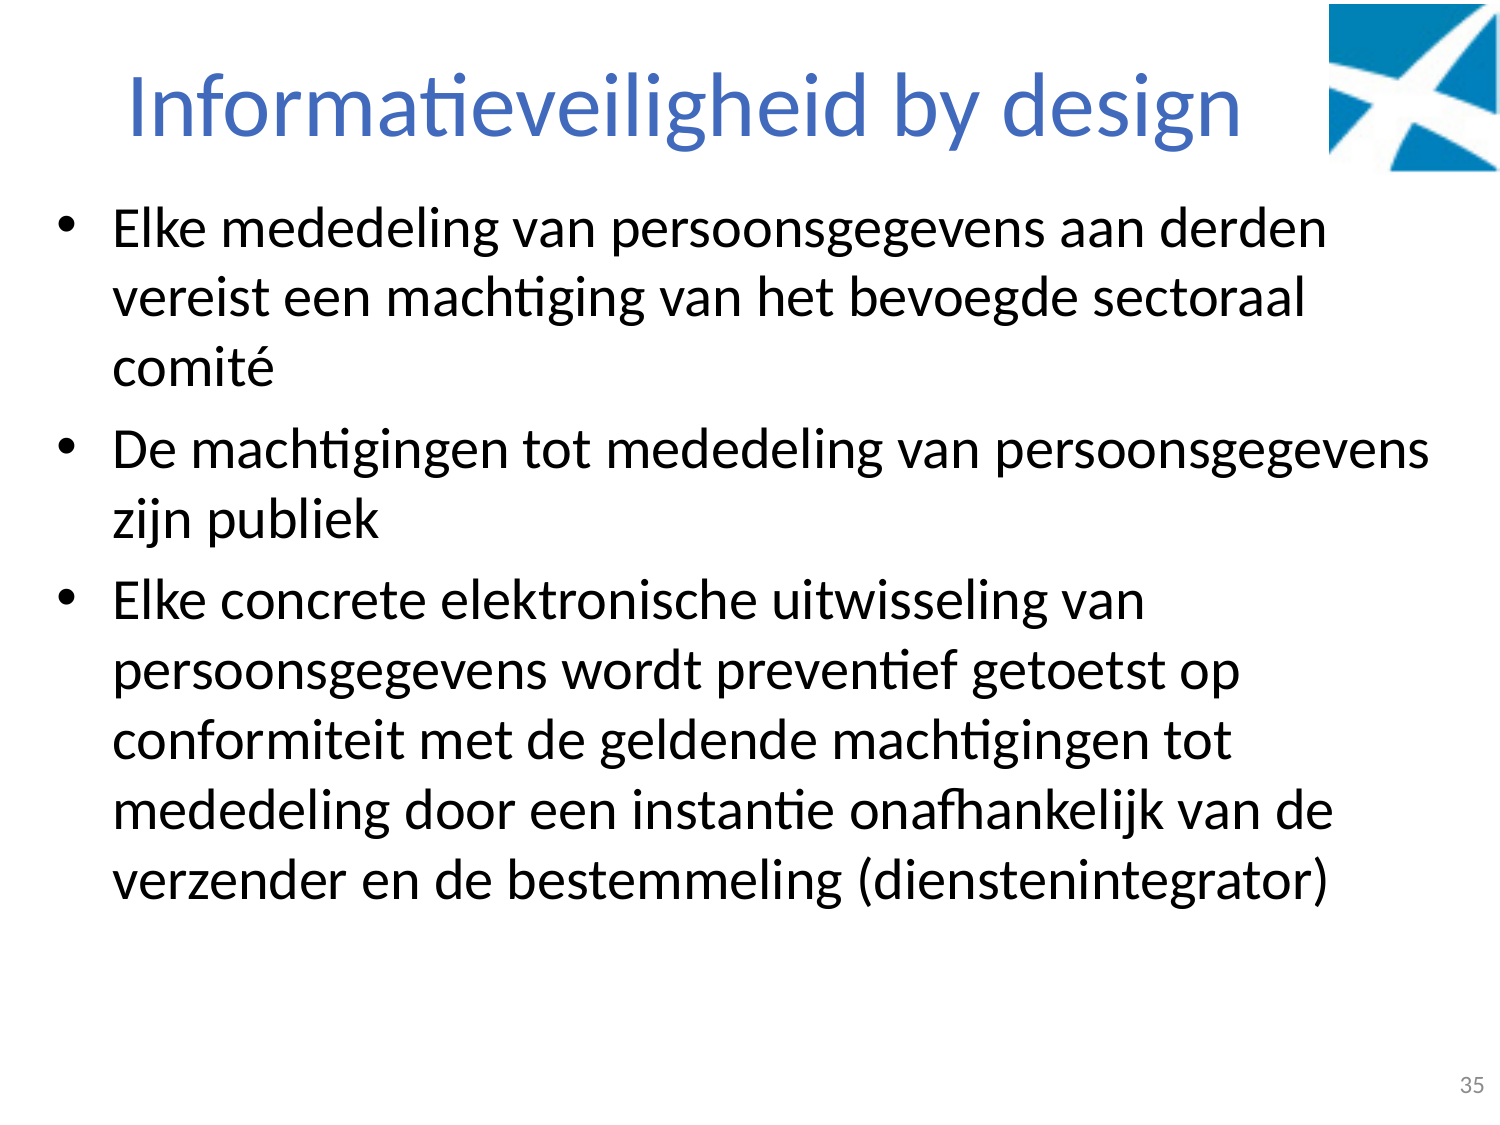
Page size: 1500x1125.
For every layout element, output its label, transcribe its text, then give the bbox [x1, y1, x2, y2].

list Elke mededeling van persoonsgegevens aan derden vereist een machtiging van het bevoegde sectoraal comité De machtigingen tot mededeling van persoonsgegevens zijn publiek Elke concrete elektronische uitwisseling van persoonsgegevens wordt preventief getoetst op conformiteit met de geldende machtigingen tot mededeling door een instantie onafhankelijk van de verzender en de bestemmeling (dienstenintegrator) [41, 181, 1459, 1072]
slide_number 35 [1376, 1062, 1500, 1106]
title Informatieveiligheid by design [41, 20, 1330, 178]
picture [1330, 4, 1500, 175]
